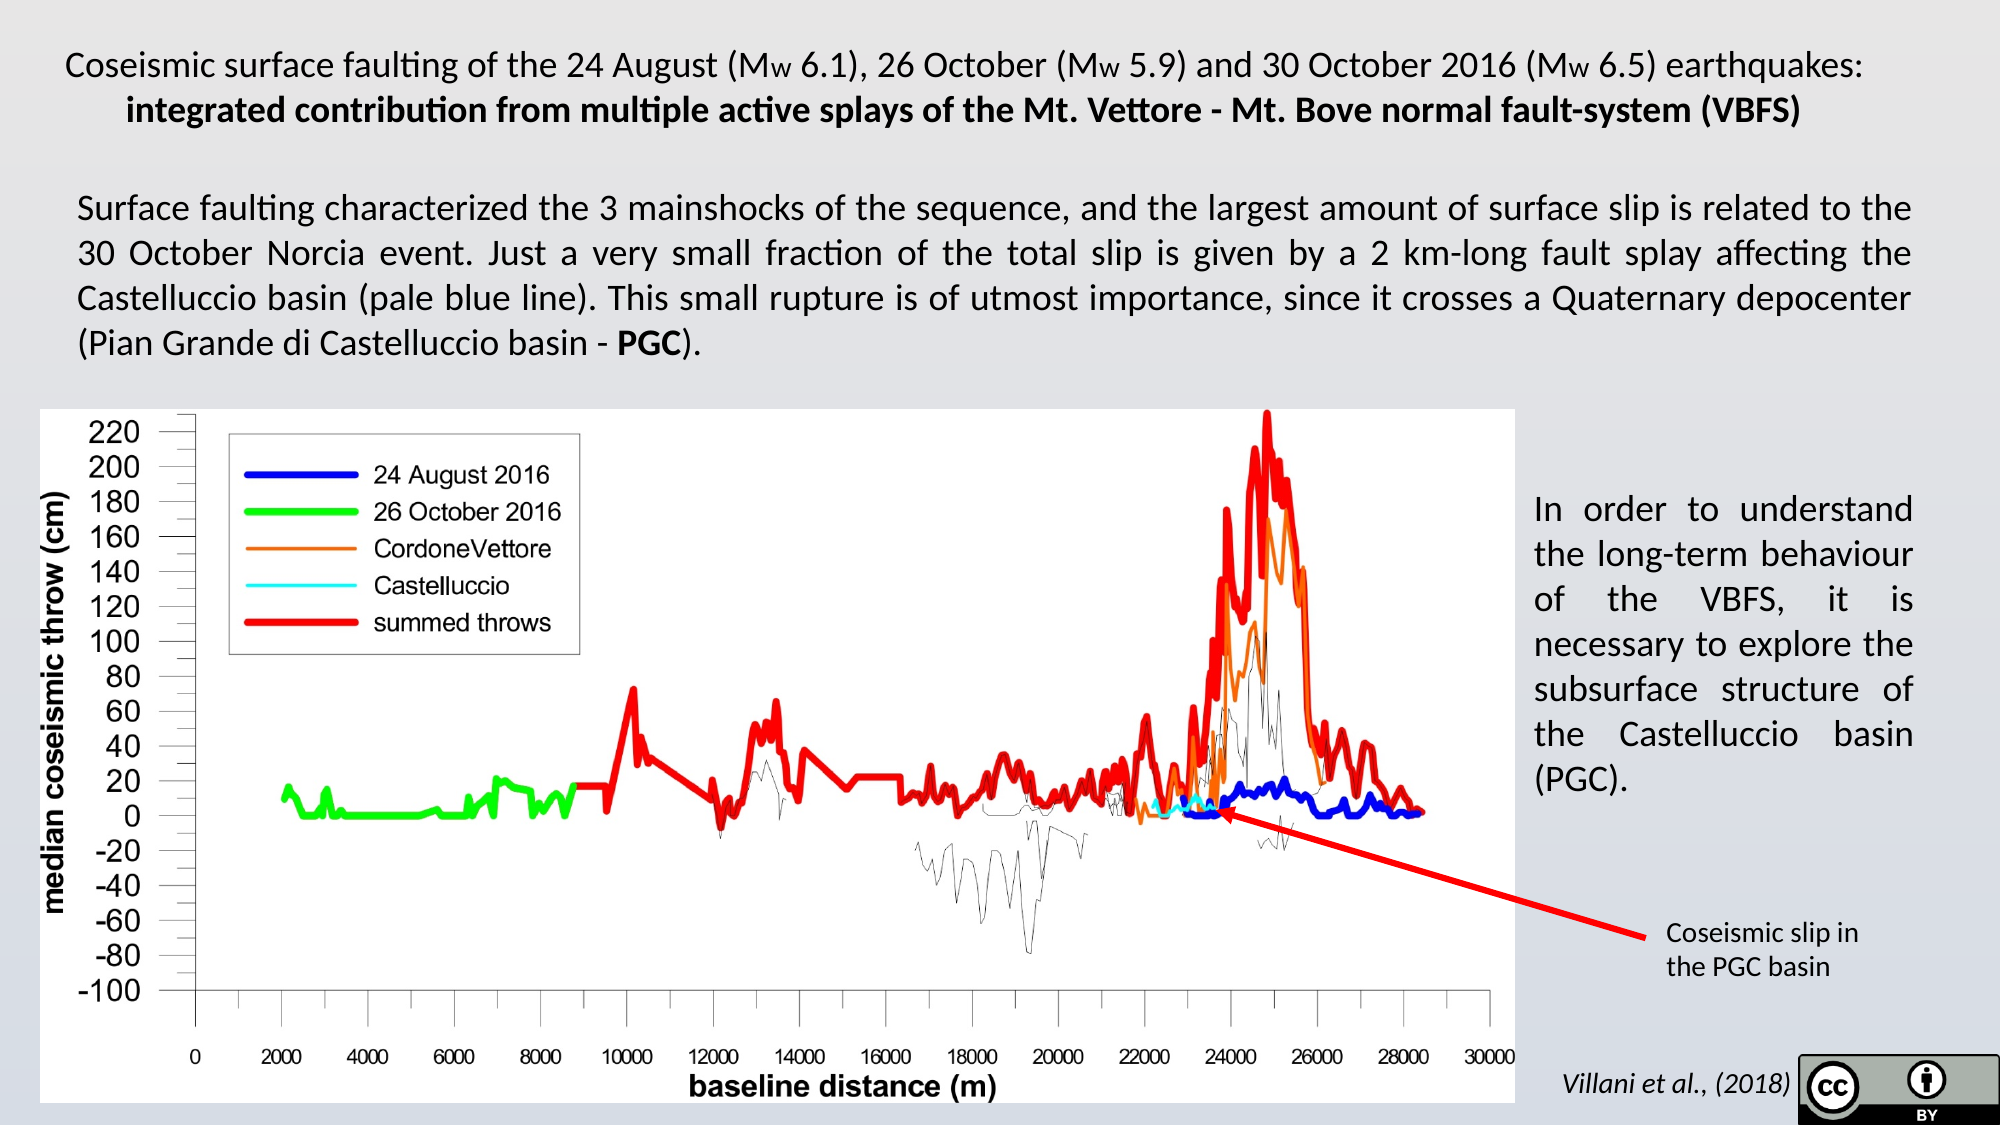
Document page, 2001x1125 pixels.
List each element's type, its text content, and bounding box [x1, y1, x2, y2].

picture [1798, 1054, 2000, 1125]
picture [40, 409, 1515, 1103]
text_box Coseismic slip in the PGC basin [1651, 905, 1881, 991]
text_box Villani et al., (2018) [1547, 1056, 1798, 1107]
text_box Coseismic surface faulting of the 24 August (Mw 6.1), 26 October (Mw 5.9) and 30 October 2016 (Mw 6.5) earthquakes: integrated contribution from multiple active splays of the Mt. Vettore - Mt. Bove normal fault-system (VBFS) [0, 32, 1930, 138]
text_box In order to understand the long-term behaviour of the VBFS, it is necessary to explore the subsurface structure of the Castelluccio basin (PGC). [1519, 476, 1930, 807]
text_box Surface faulting characterized the 3 mainshocks of the sequence, and the largest amount of surface slip is related to the 30 October Norcia event. Just a very small fraction of the total slip is given by a 2 km-long fault splay affecting the Castelluccio basin (pale blue line). This small rupture is of utmost importance, since it crosses a Quaternary depocenter (Pian Grande di Castelluccio basin - PGC). [62, 175, 1930, 371]
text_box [1215, 809, 1646, 939]
